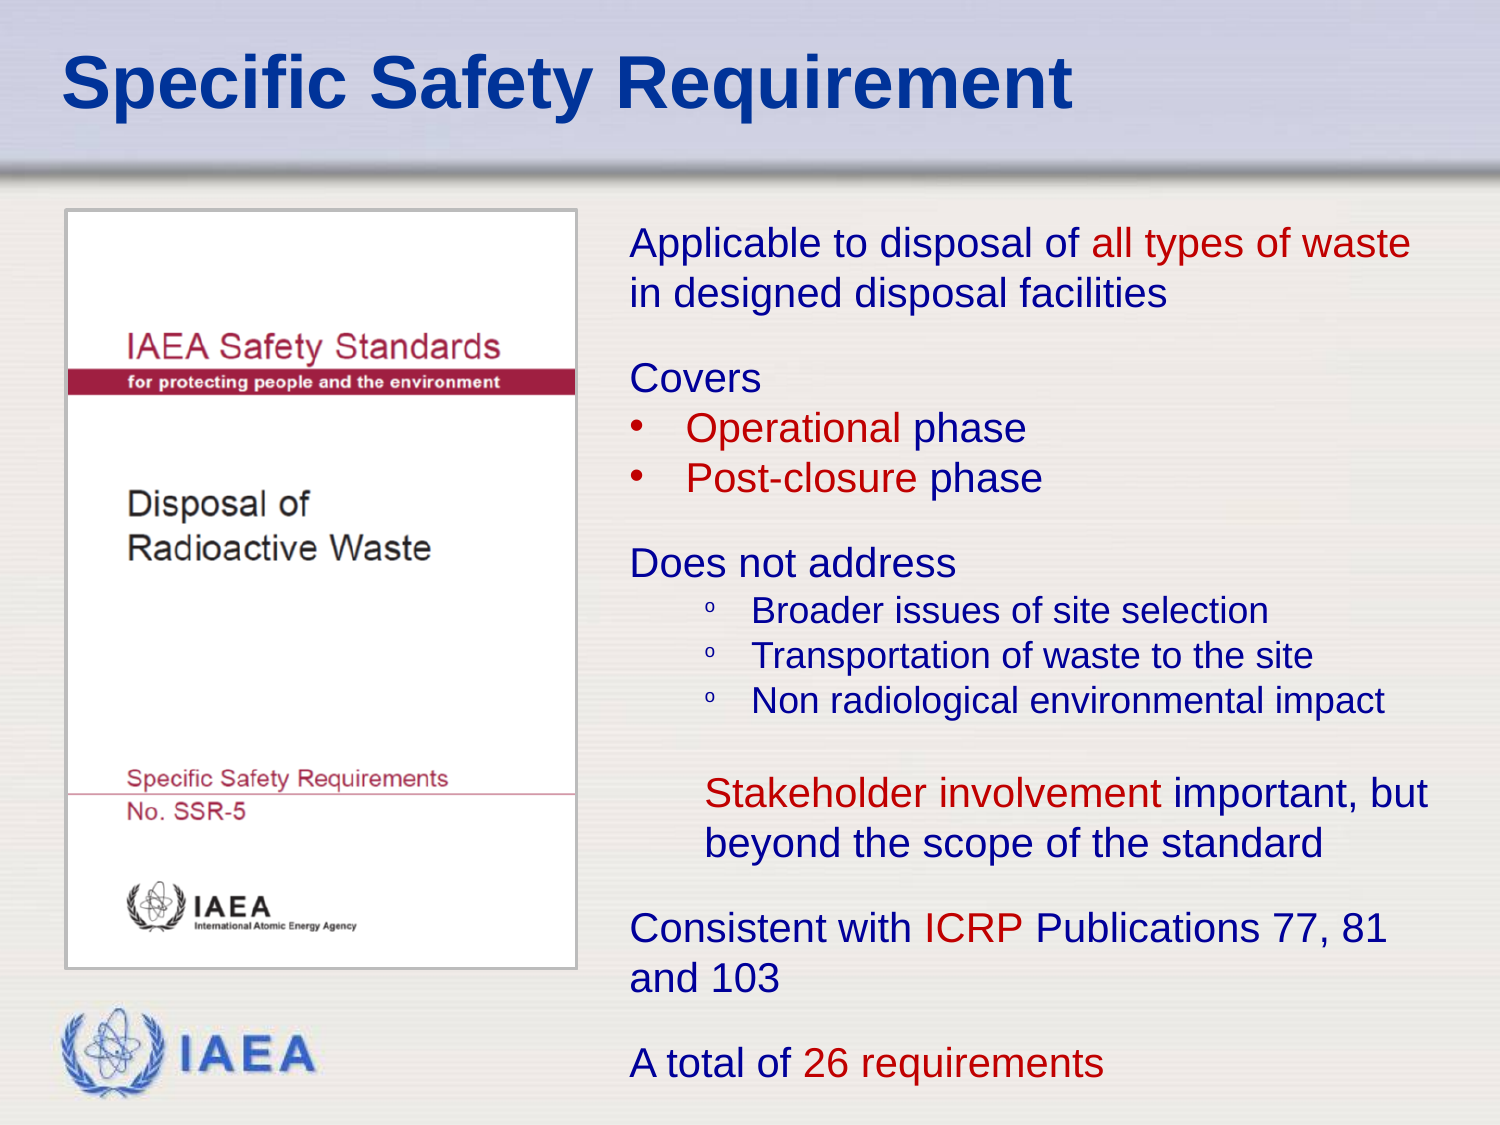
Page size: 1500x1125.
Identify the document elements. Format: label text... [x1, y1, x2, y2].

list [63, 207, 579, 971]
picture [0, 0, 1500, 1125]
text_box Applicable to disposal of all types of waste in designed disposal facilities Covers Operational phase Post-closure phase Does not address Broader issues of site selection Transportation of waste to the site Non radiological environmental impact Stakeholder involvement important, but beyond the scope of the standard Consistent with ICRP Publications 77, 81 and 103 A total of 26 requirements [614, 208, 1447, 1093]
title Specific Safety Requirement [46, 16, 1447, 142]
